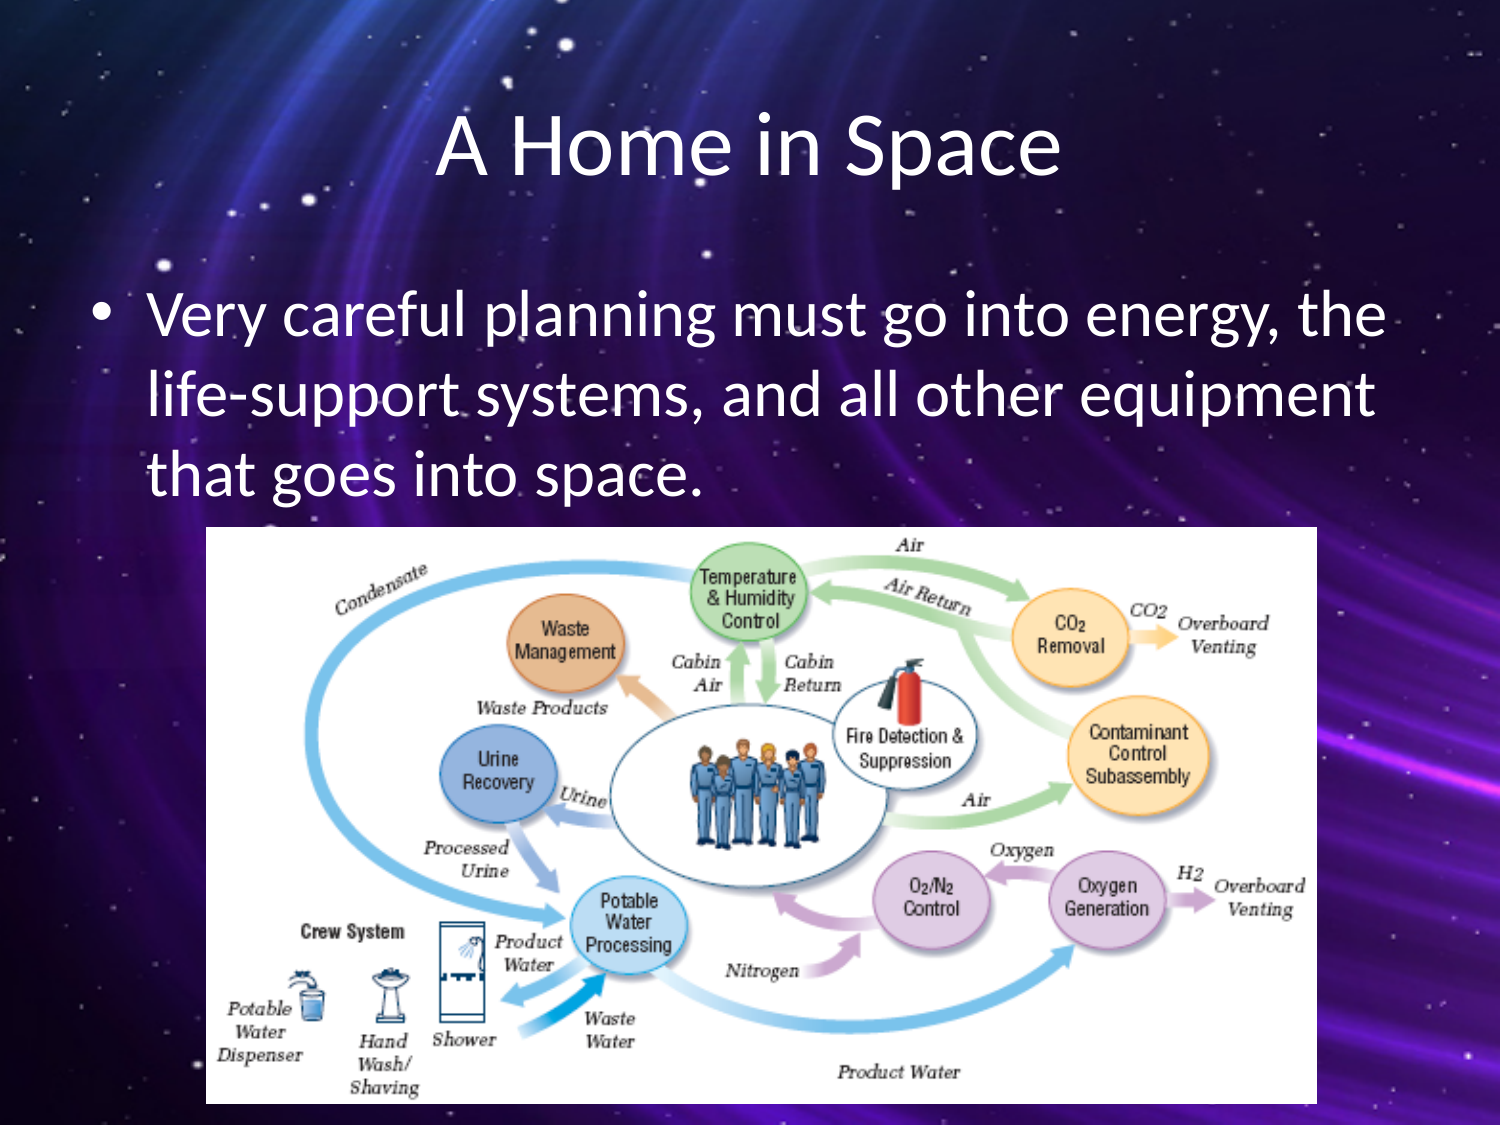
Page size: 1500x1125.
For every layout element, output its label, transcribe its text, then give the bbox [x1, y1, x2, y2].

title A Home in Space [75, 45, 1425, 233]
picture [0, 0, 1500, 1125]
list Very careful planning must go into energy, the life-support systems, and all other equipment that goes into space. [75, 262, 1425, 1005]
